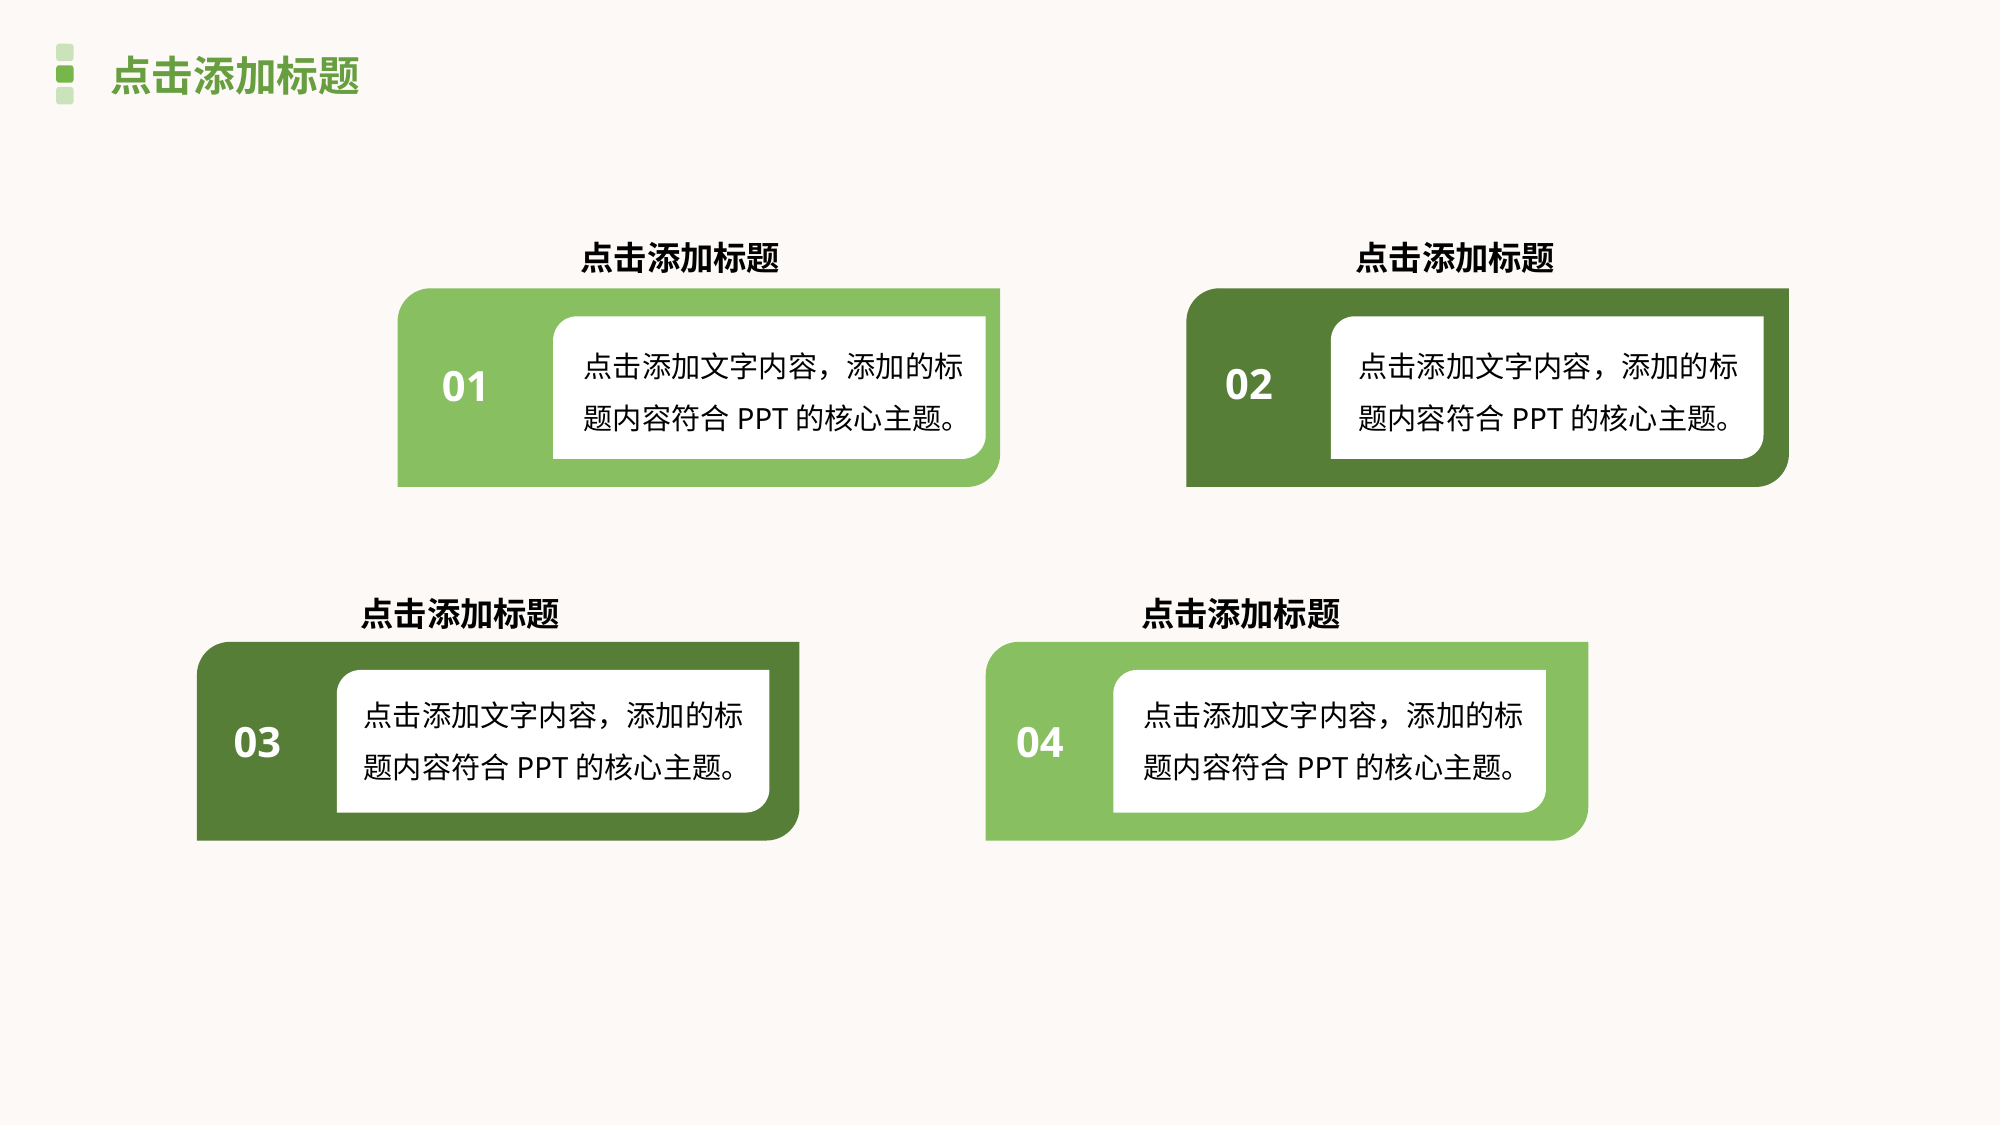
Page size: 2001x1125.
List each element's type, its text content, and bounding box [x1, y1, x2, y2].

text_box 01 [427, 352, 524, 417]
text_box 点击添加文字内容，添加的标题内容符合PPT的核心主题。 [1128, 672, 1562, 792]
text_box 点击添加标题 [1126, 585, 1464, 641]
text_box 点击添加标题 [95, 42, 433, 108]
text_box 点击添加标题 [345, 585, 684, 641]
text_box 点击添加标题 [565, 229, 904, 284]
text_box 02 [1210, 350, 1307, 415]
text_box 点击添加文字内容，添加的标题内容符合PPT的核心主题。 [568, 323, 1002, 443]
text_box [1185, 287, 1790, 489]
text_box [396, 287, 1002, 489]
text_box [552, 315, 987, 461]
text_box 点击添加文字内容，添加的标题内容符合PPT的核心主题。 [1343, 323, 1777, 443]
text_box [56, 43, 74, 105]
text_box 03 [218, 708, 315, 774]
text_box 点击添加文字内容，添加的标题内容符合PPT的核心主题。 [348, 672, 782, 792]
text_box 04 [1001, 708, 1098, 774]
text_box [984, 640, 1590, 842]
text_box [195, 640, 801, 842]
text_box [335, 668, 771, 814]
text_box [1329, 315, 1765, 461]
text_box 点击添加标题 [1340, 229, 1679, 284]
text_box [1112, 668, 1547, 814]
